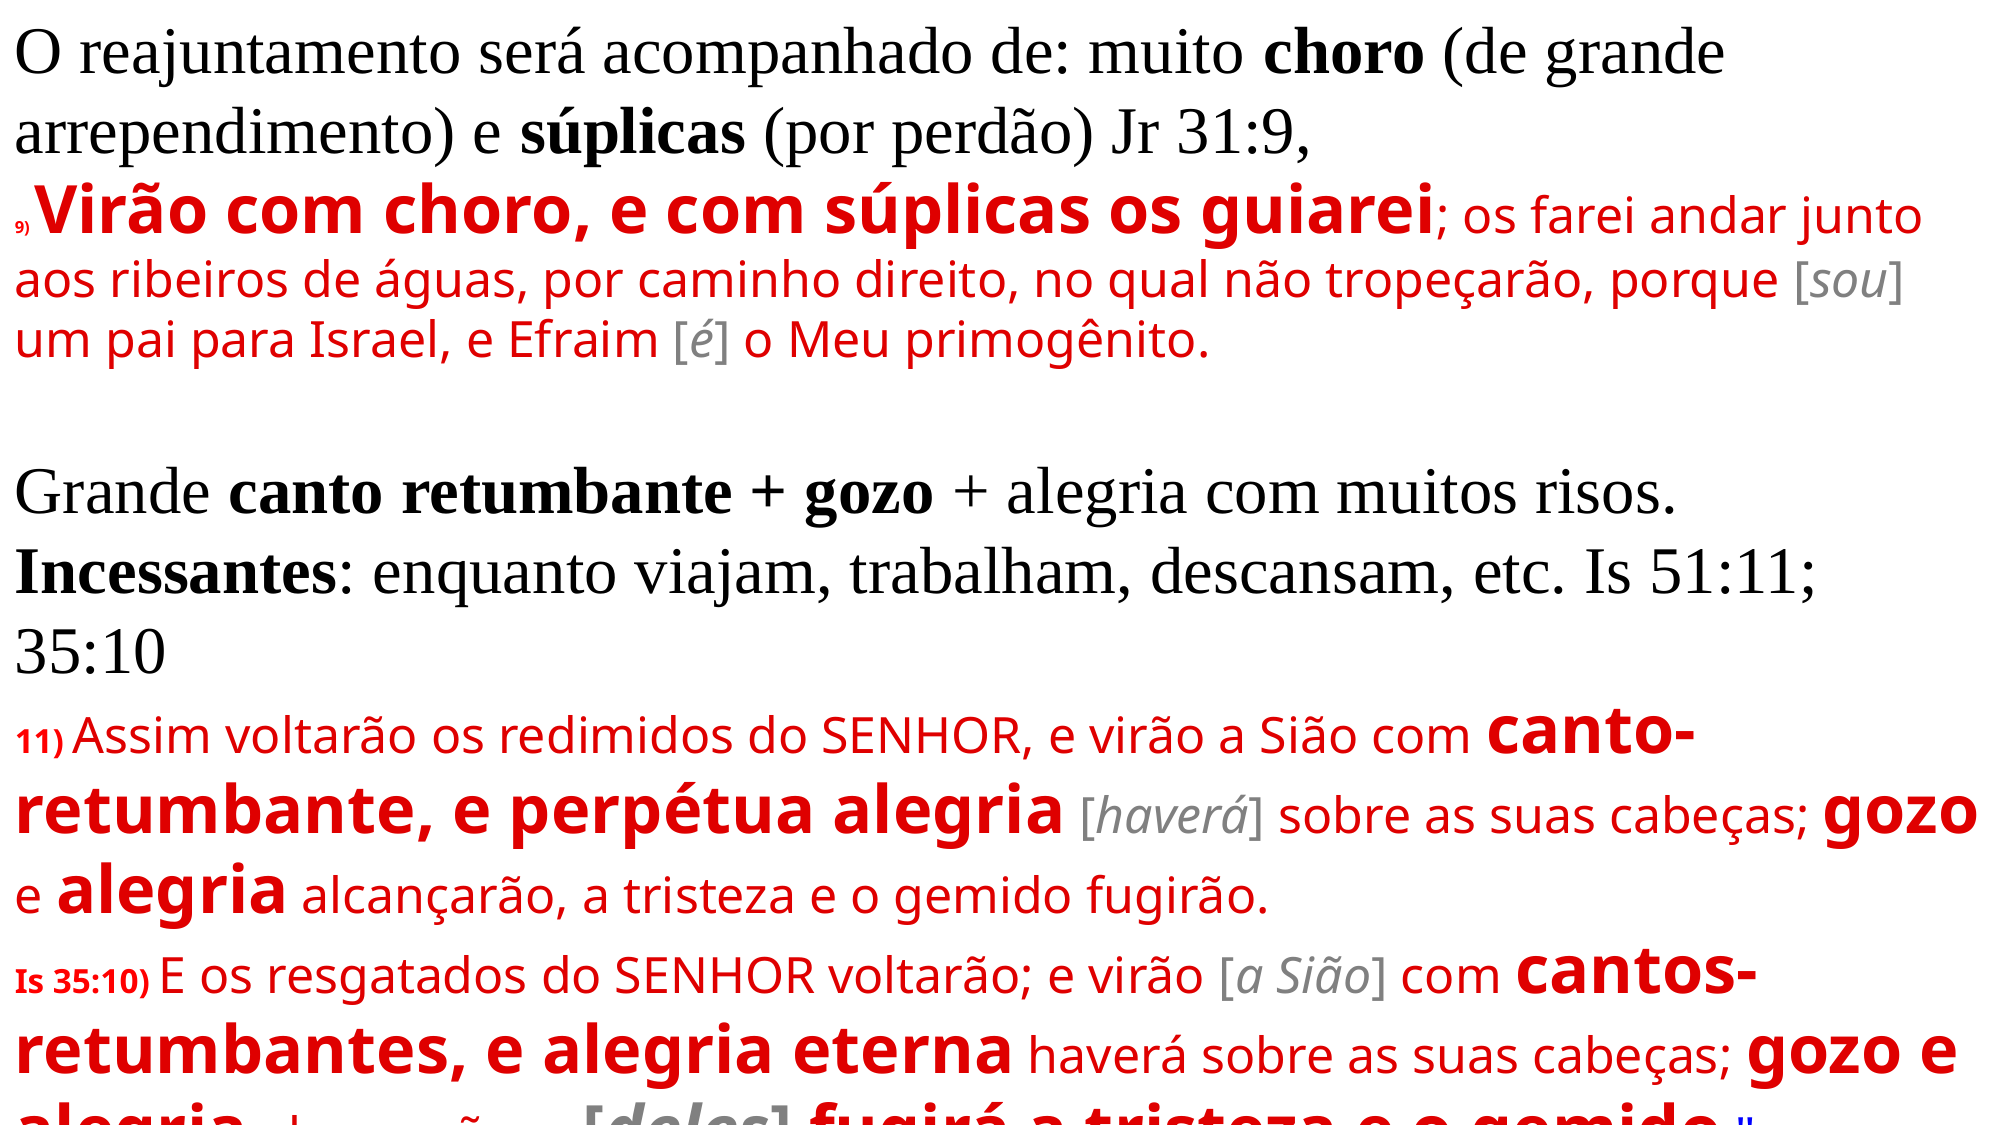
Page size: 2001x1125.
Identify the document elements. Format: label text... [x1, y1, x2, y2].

text_box O reajuntamento será acompanhado de: muito choro (de grande arrependimento) e súplicas (por perdão) Jr 31:9, 9) Virão com choro, e com súplicas os guiarei; os farei andar junto aos ribeiros de águas, por caminho direito, no qual não tropeçarão, porque [sou] um pai para Israel, e Efraim [é] o Meu primogênito. Grande canto retumbante + gozo + alegria com muitos risos. Incessantes: enquanto viajam, trabalham, descansam, etc. Is 51:11; 35:10 11) Assim voltarão os redimidos do SENHOR, e virão a Sião com canto- retumbante, e perpétua alegria [haverá] sobre as suas cabeças; gozo e alegria alcançarão, a tristeza e o gemido fugirão. Is 35:10) E os resgatados do SENHOR voltarão; e virão [a Sião] com cantos- retumbantes, e alegria eterna haverá sobre as suas cabeças; gozo e alegria alcançarão, e [deles] fugirá a tristeza e o gemido." [0, 0, 2000, 1125]
